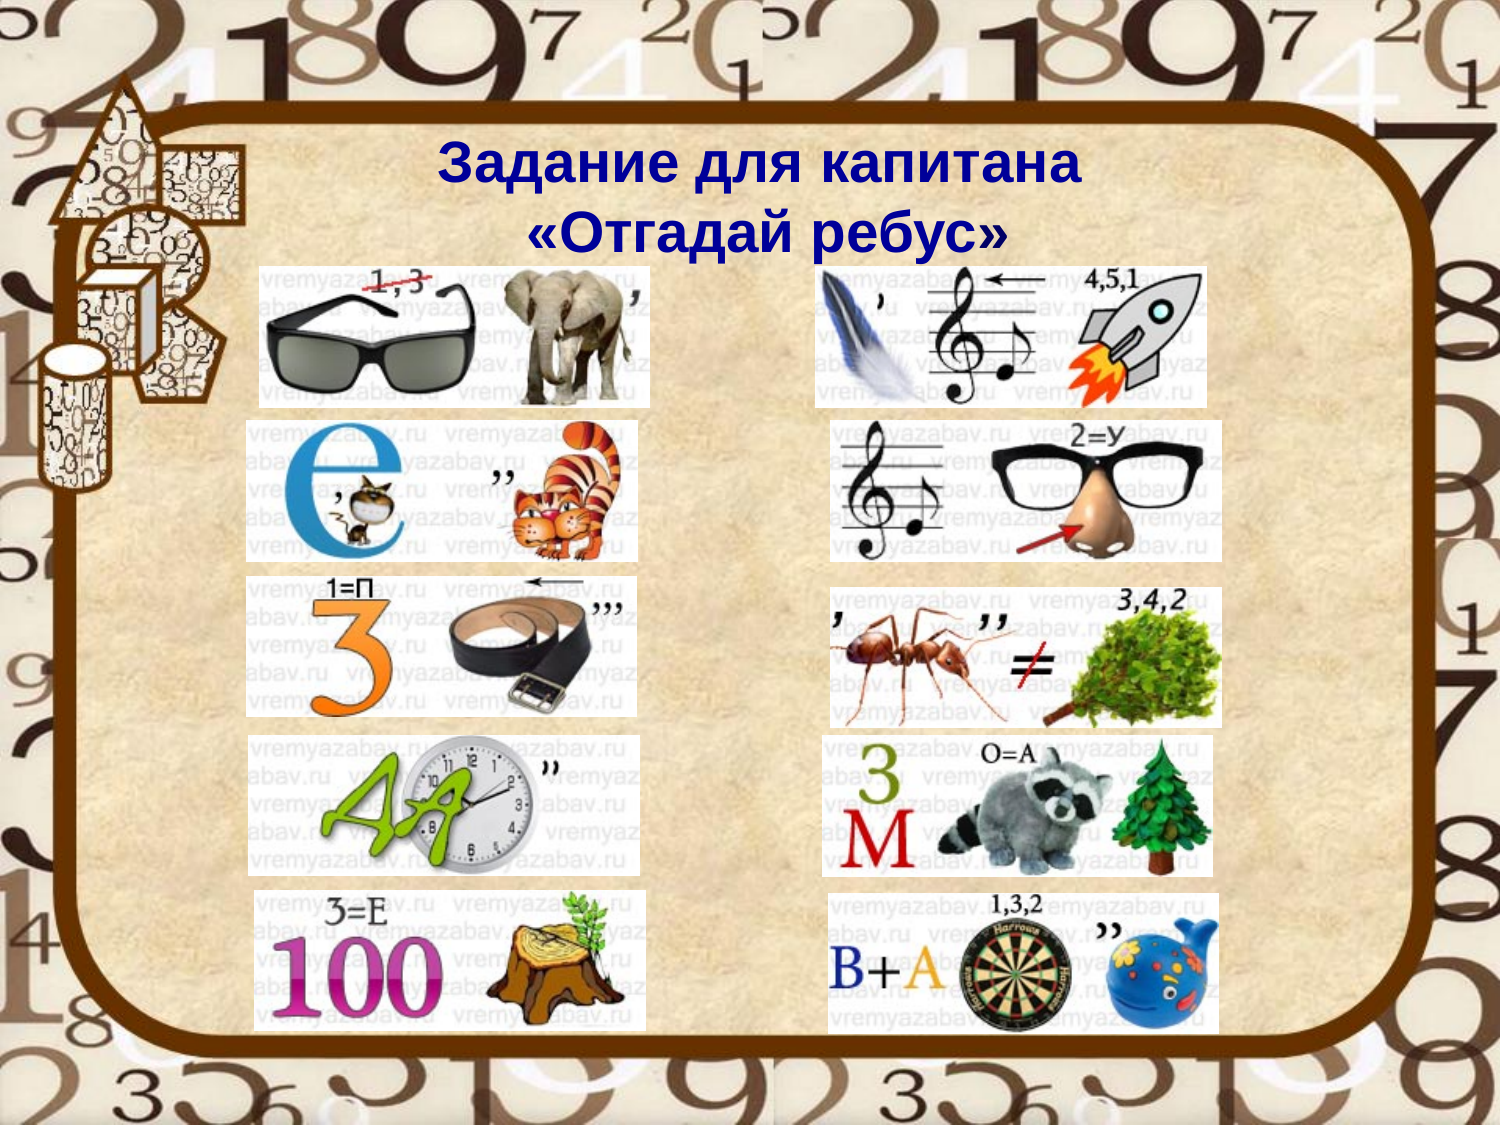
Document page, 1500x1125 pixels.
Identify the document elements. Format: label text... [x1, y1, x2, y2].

text_box Задание для капитана «Отгадай ребус» [234, 117, 1286, 272]
picture [0, 0, 1500, 1125]
